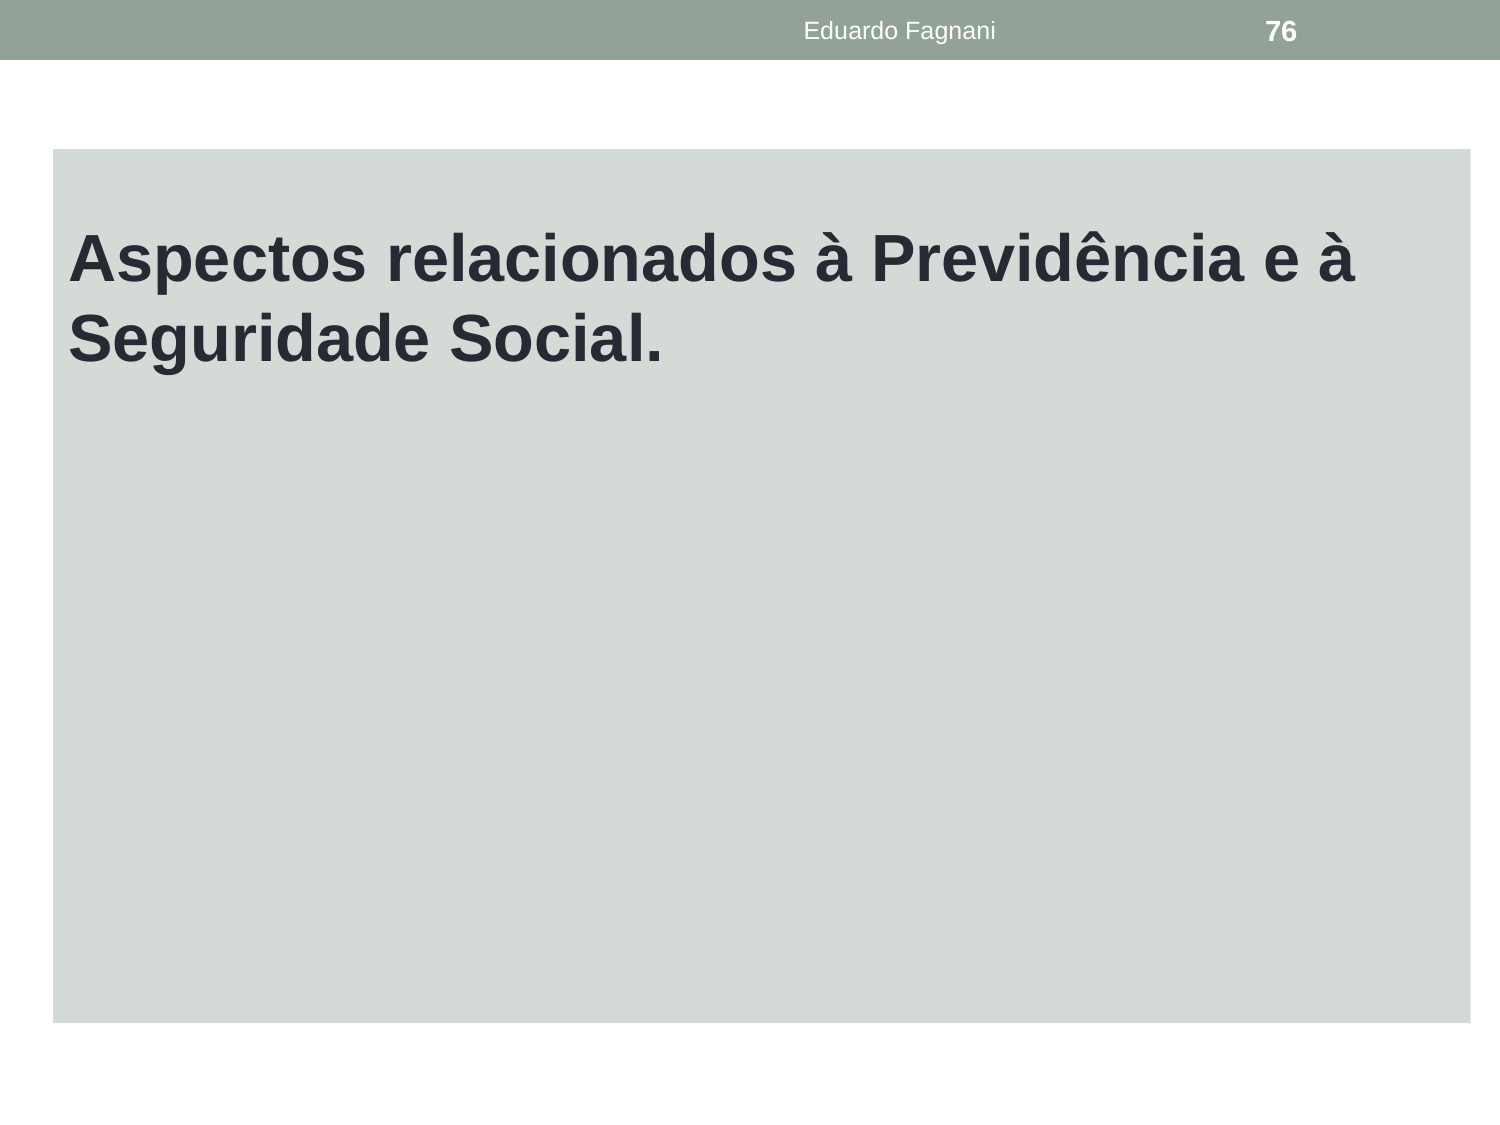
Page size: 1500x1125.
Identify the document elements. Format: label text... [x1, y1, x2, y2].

slide_number 76 [1250, 3, 1425, 57]
footer Eduardo Fagnani [562, 3, 1238, 57]
title [17, 54, 1500, 149]
list Aspectos relacionados à Previdência e à Seguridade Social. [53, 149, 1471, 1024]
